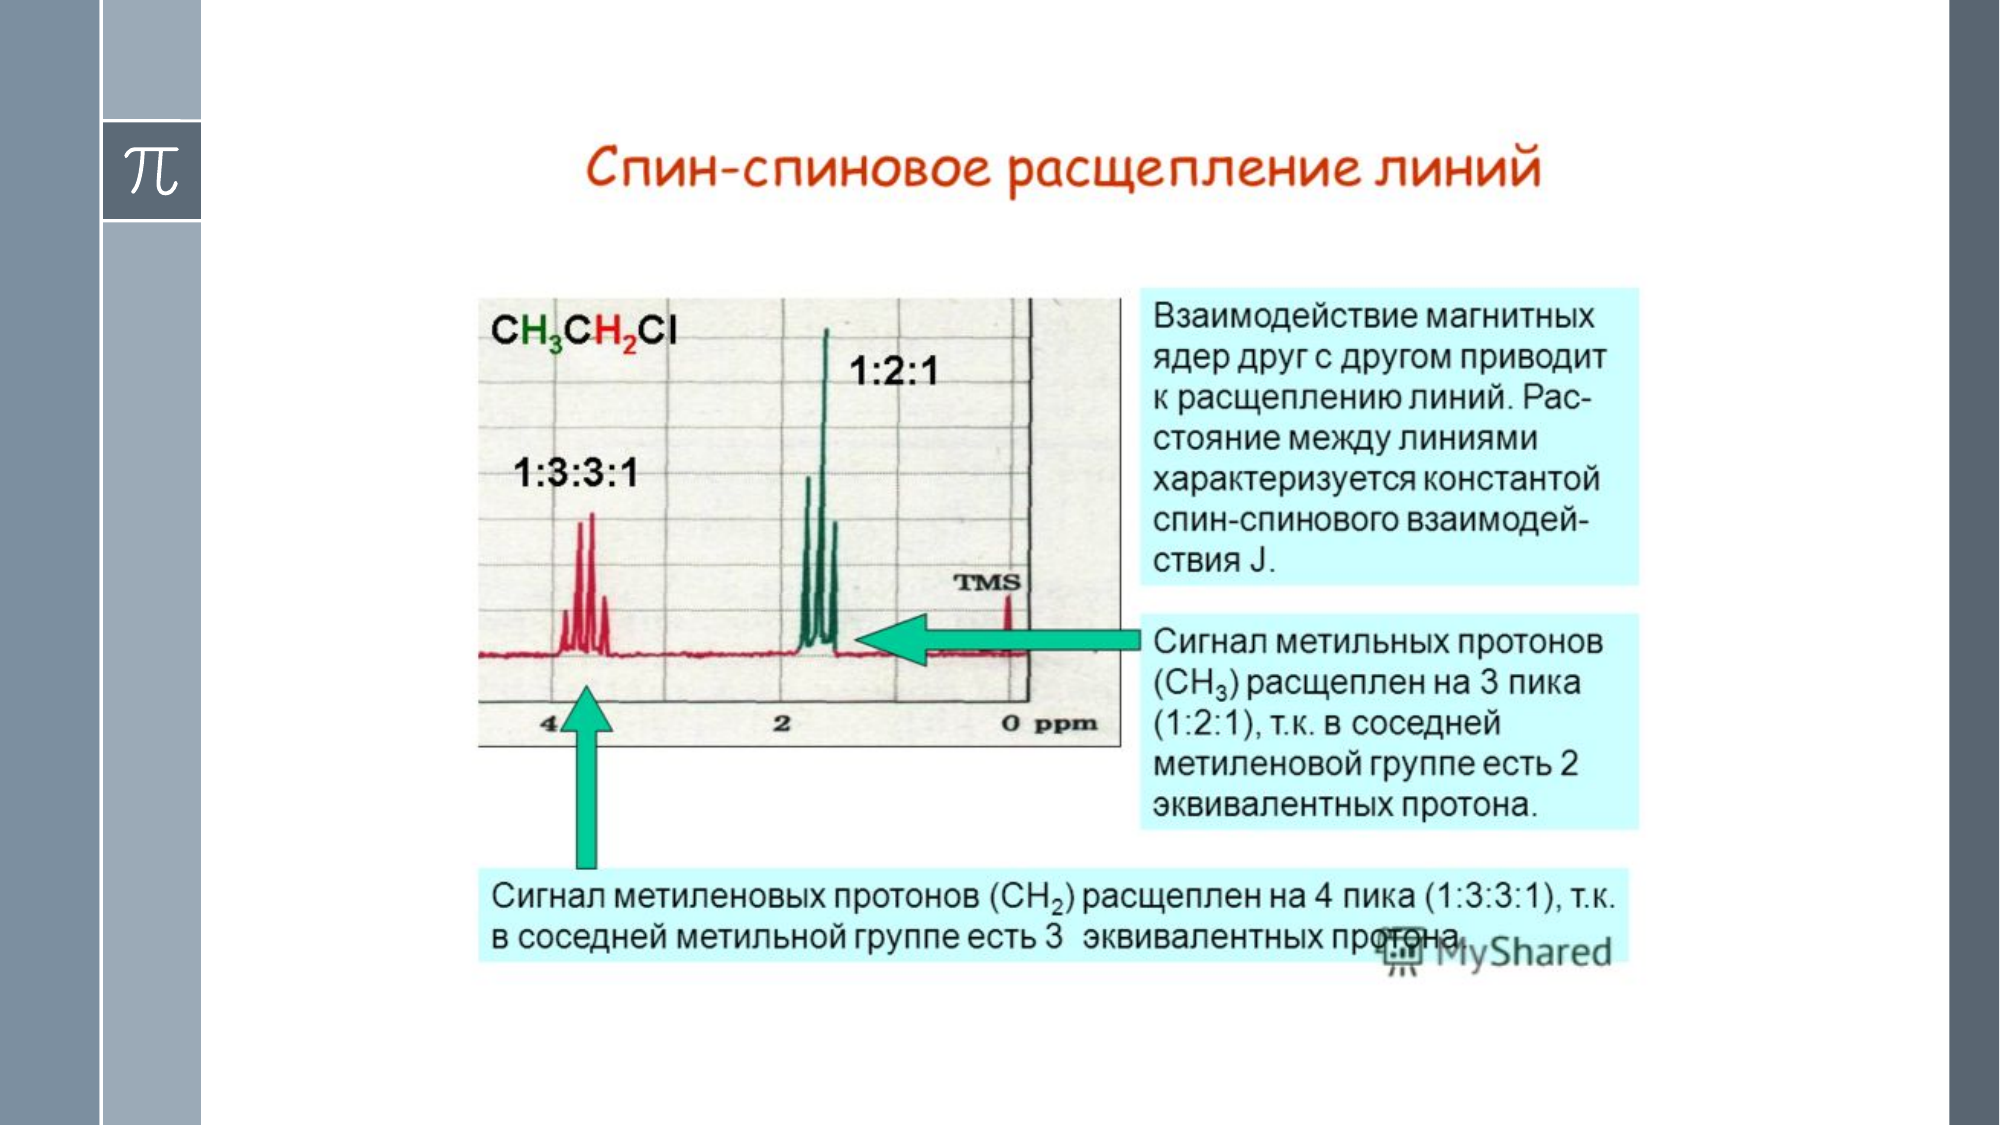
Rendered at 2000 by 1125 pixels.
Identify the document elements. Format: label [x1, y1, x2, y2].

picture [448, 105, 1670, 1021]
